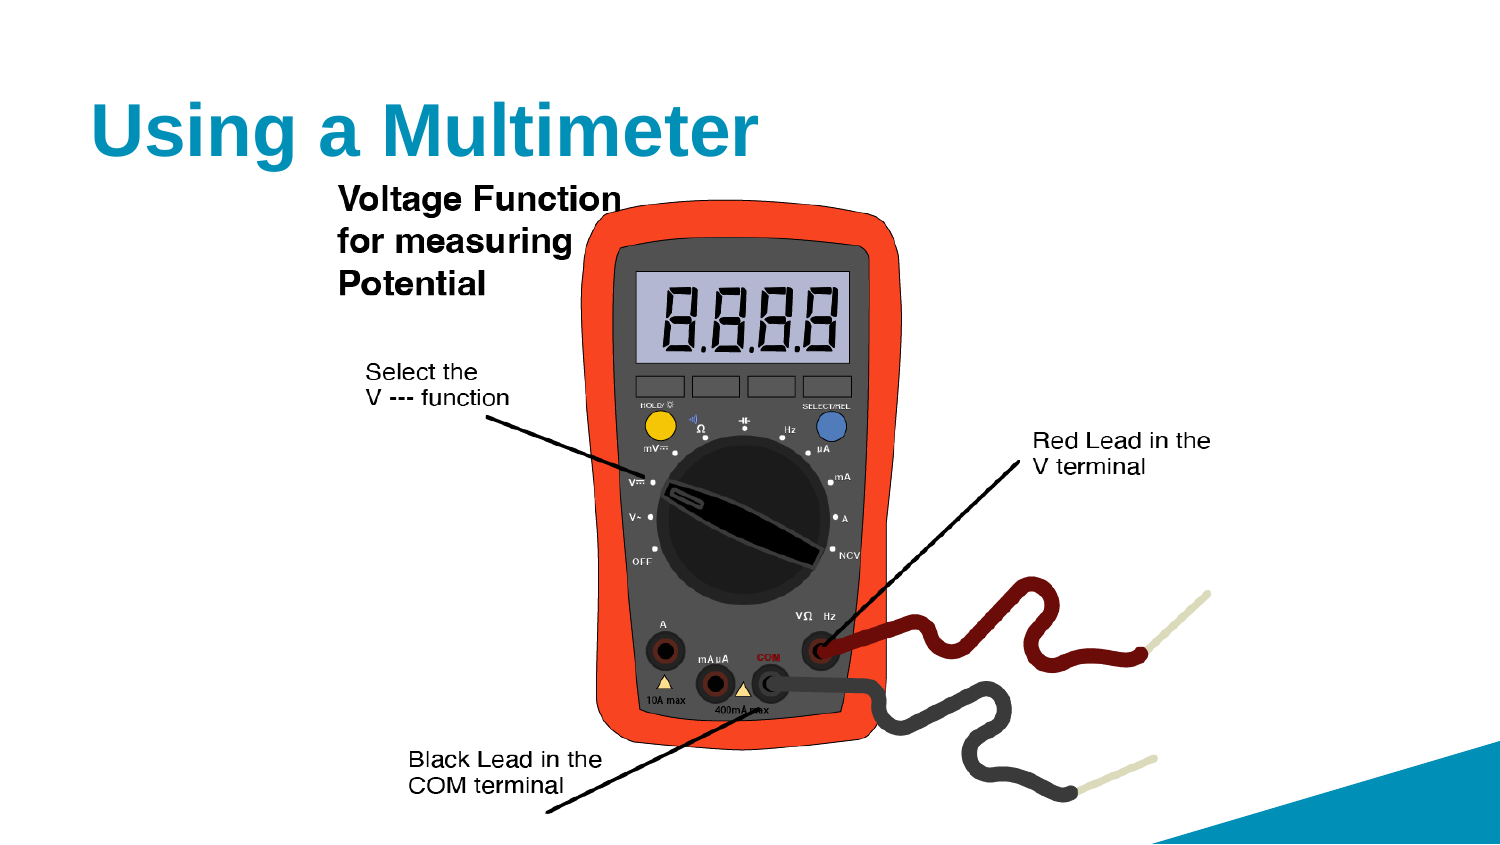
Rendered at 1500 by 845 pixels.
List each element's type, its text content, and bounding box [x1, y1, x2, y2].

text_box Using a Multimeter [74, 56, 1425, 197]
picture [336, 179, 1211, 830]
